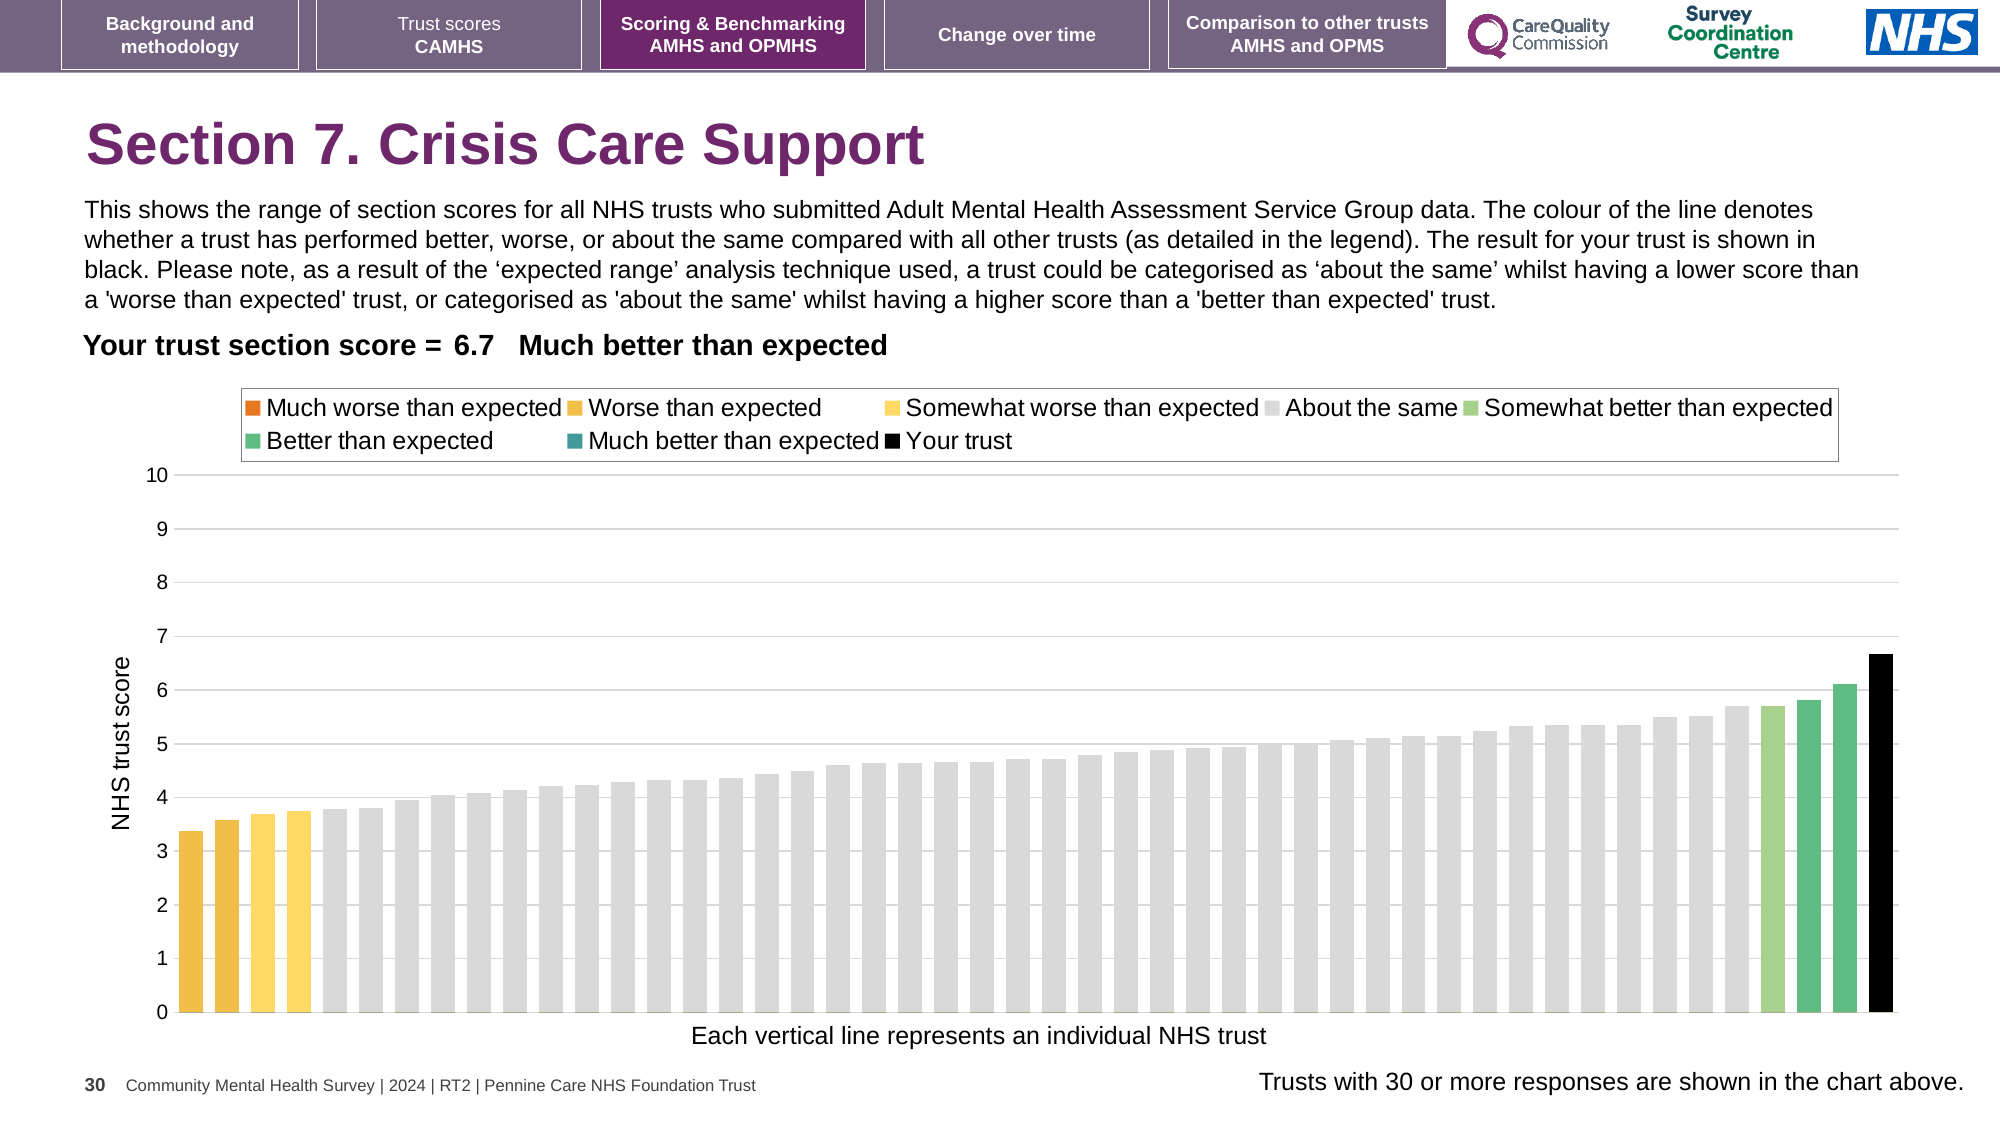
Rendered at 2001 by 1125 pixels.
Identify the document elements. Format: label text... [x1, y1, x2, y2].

table_header 6.7 [448, 323, 518, 369]
text_box 30 [84, 1065, 122, 1125]
text_box Each vertical line represents an individual NHS trust [676, 1036, 1283, 1058]
text_box This shows the range of section scores for all NHS trusts who submitted Adult Mental Health Assessment Service Group data. The colour of the line denotes whether a trust has performed better, worse, or about the same compared with all other trusts (as detailed in the legend). The result for your trust is shown in black. Please note, as a result of the ‘expected range’ analysis technique used, a trust could be categorised as ‘about the same’ whilst having a lower score than a 'worse than expected' trust, or categorised as 'about the same' whilst having a higher score than a 'better than expected' trust. [69, 186, 1890, 321]
table_header Your trust section score = [53, 323, 448, 370]
text_box Section 7. Crisis Care Support [72, 99, 1502, 185]
picture [1666, 3, 1794, 61]
picture [1866, 9, 1978, 55]
text_box Trusts with 30 or more responses are shown in the chart above. [1244, 1057, 2000, 1103]
chart [99, 369, 1923, 1036]
picture [1467, 13, 1610, 59]
table_header Much better than expected [518, 323, 1807, 369]
